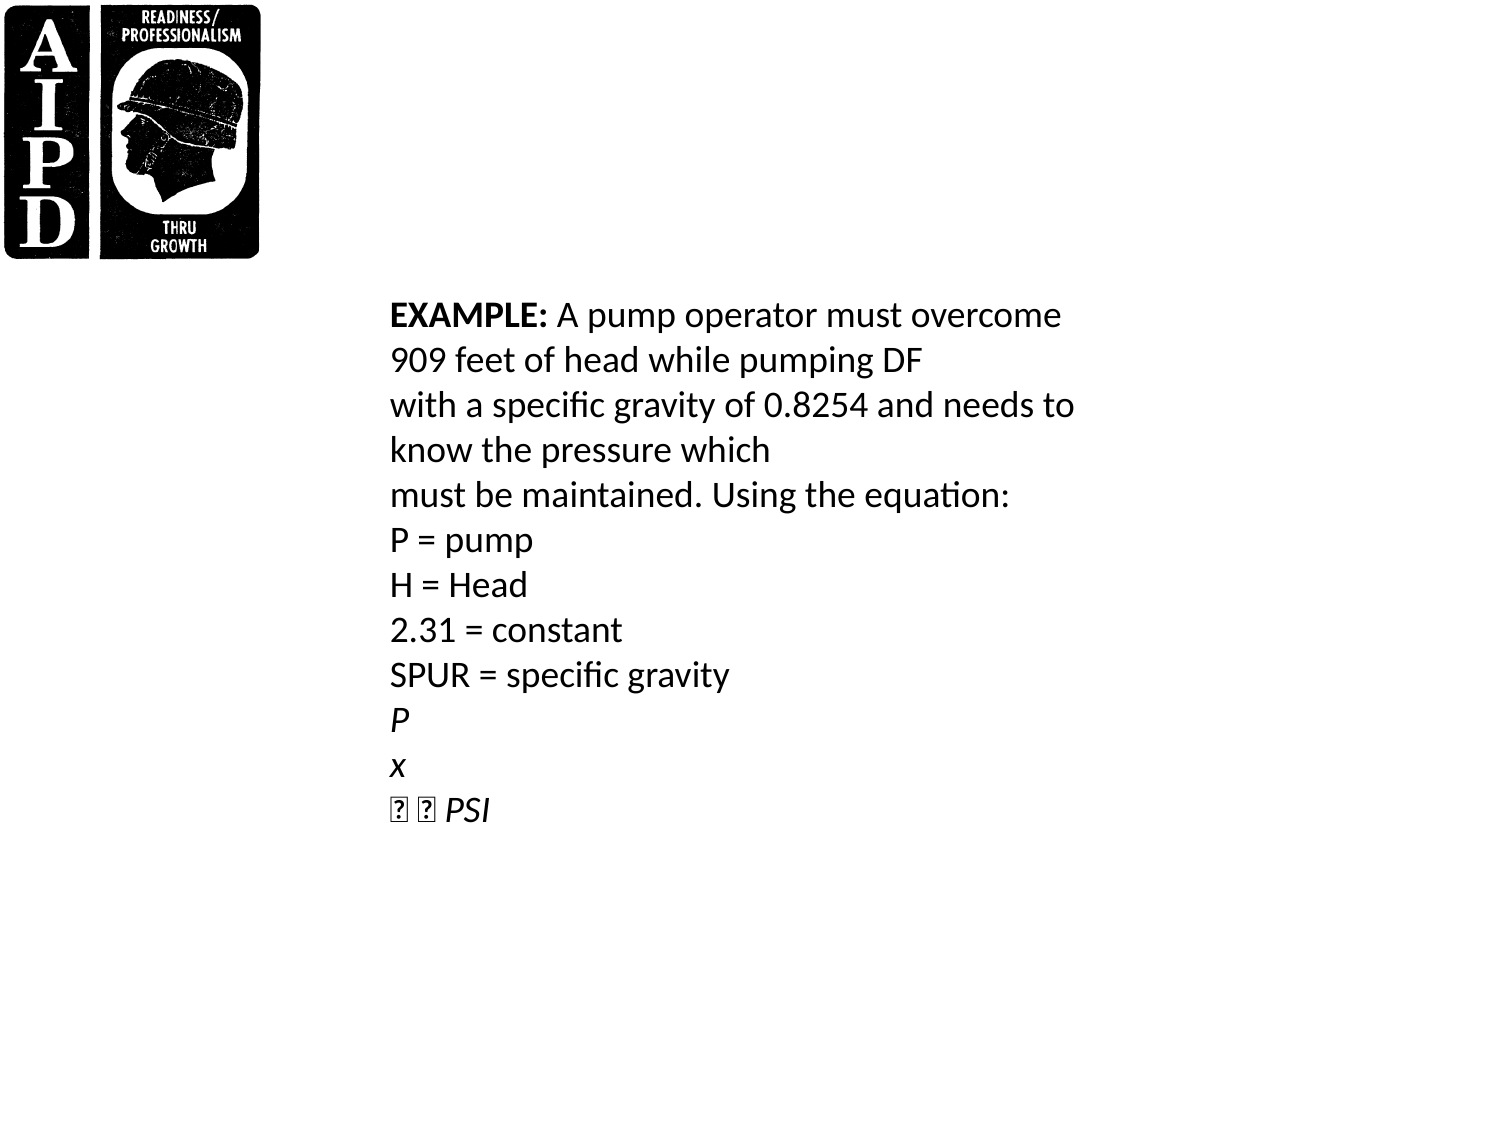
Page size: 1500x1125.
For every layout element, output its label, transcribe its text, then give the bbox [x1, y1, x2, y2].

picture [0, 0, 265, 263]
text_box EXAMPLE: A pump operator must overcome 909 feet of head while pumping DF with a specific gravity of 0.8254 and needs to know the pressure which must be maintained. Using the equation: P = pump H = Head 2.31 = constant SPUR = specific gravity P x   PSI [374, 282, 1125, 837]
